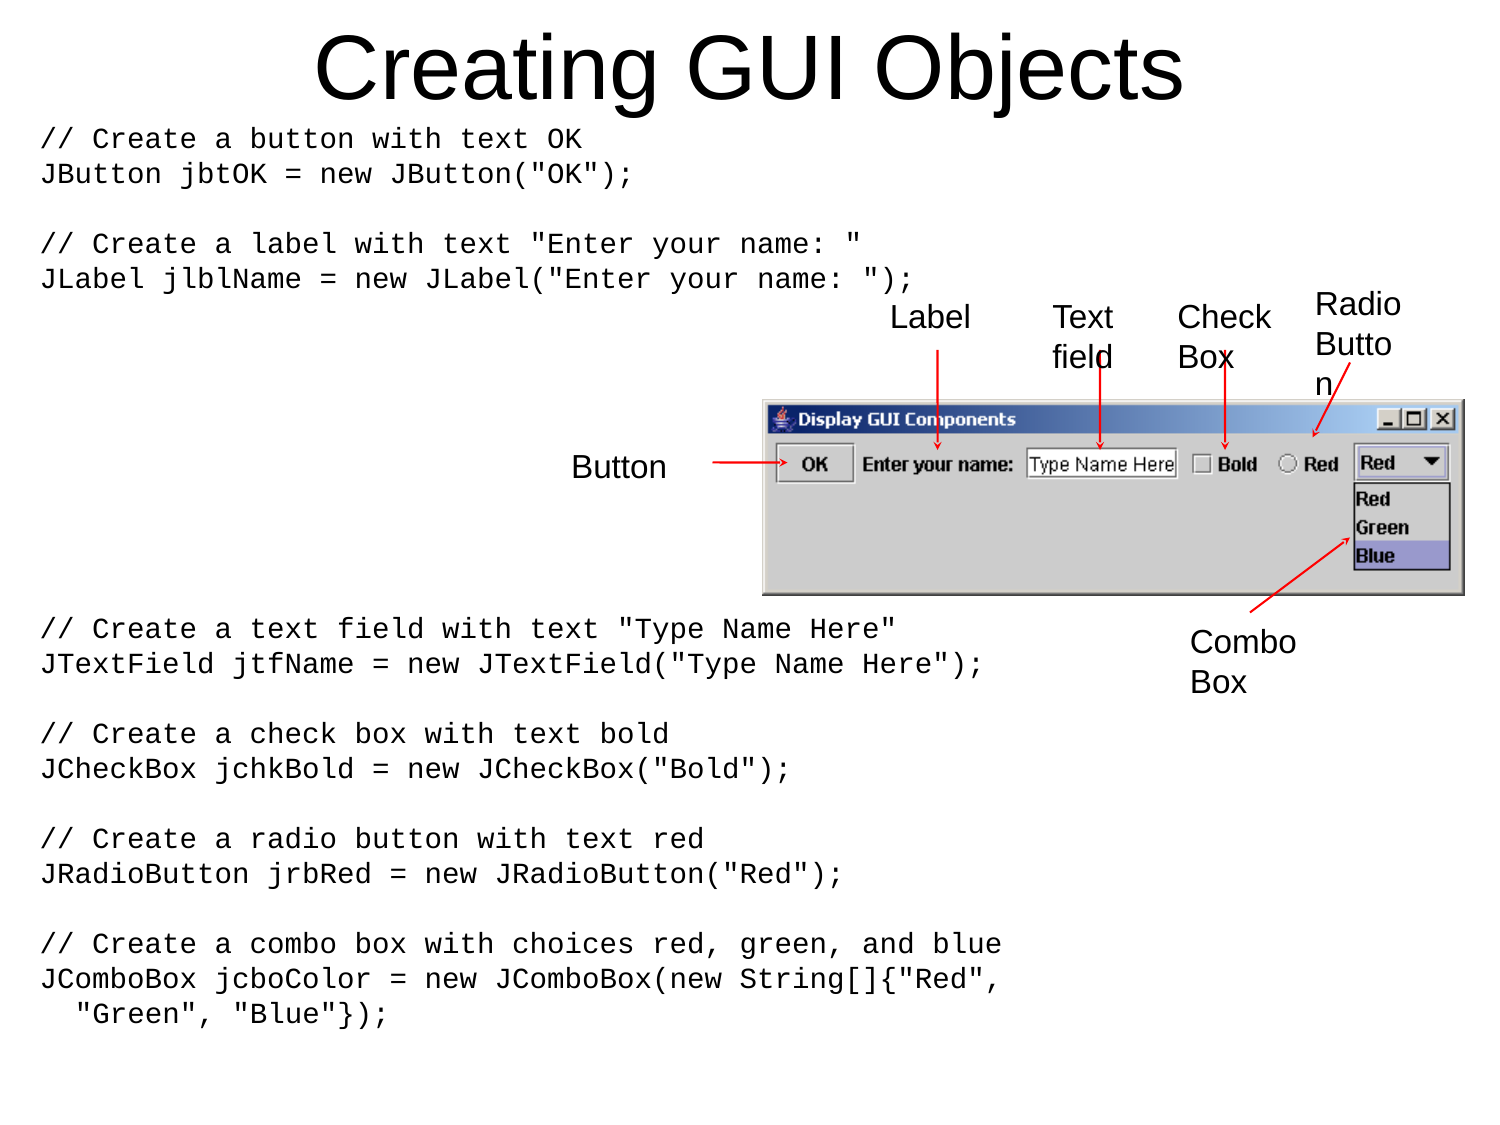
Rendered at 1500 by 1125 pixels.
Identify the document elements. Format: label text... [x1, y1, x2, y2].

text_box Button [556, 437, 725, 493]
title Creating GUI Objects [112, 0, 1388, 125]
text_box Check Box [1162, 287, 1288, 382]
text_box Label [875, 287, 1000, 343]
text_box Combo Box [1174, 612, 1313, 708]
picture [762, 399, 1465, 596]
text_box Text field [1037, 287, 1138, 382]
text_box // Create a button with text OK JButton jbtOK = new JButton("OK"); // Create a label with text "Enter your name: " JLabel jlblName = new JLabel("Enter your name: "); // Create a text field with text "Type Name Here" JTextField jtfName = new JTextField("Type Name Here"); // Create a check box with text bold JCheckBox jchkBold = new JCheckBox("Bold"); // Create a radio button with text red JRadioButton jrbRed = new JRadioButton("Red"); // Create a combo box with choices red, green, and blue JComboBox jcboColor = new JComboBox(new String[]{"Red", "Green", "Blue"}); [24, 112, 1088, 1063]
text_box Radio Button [1299, 274, 1425, 398]
